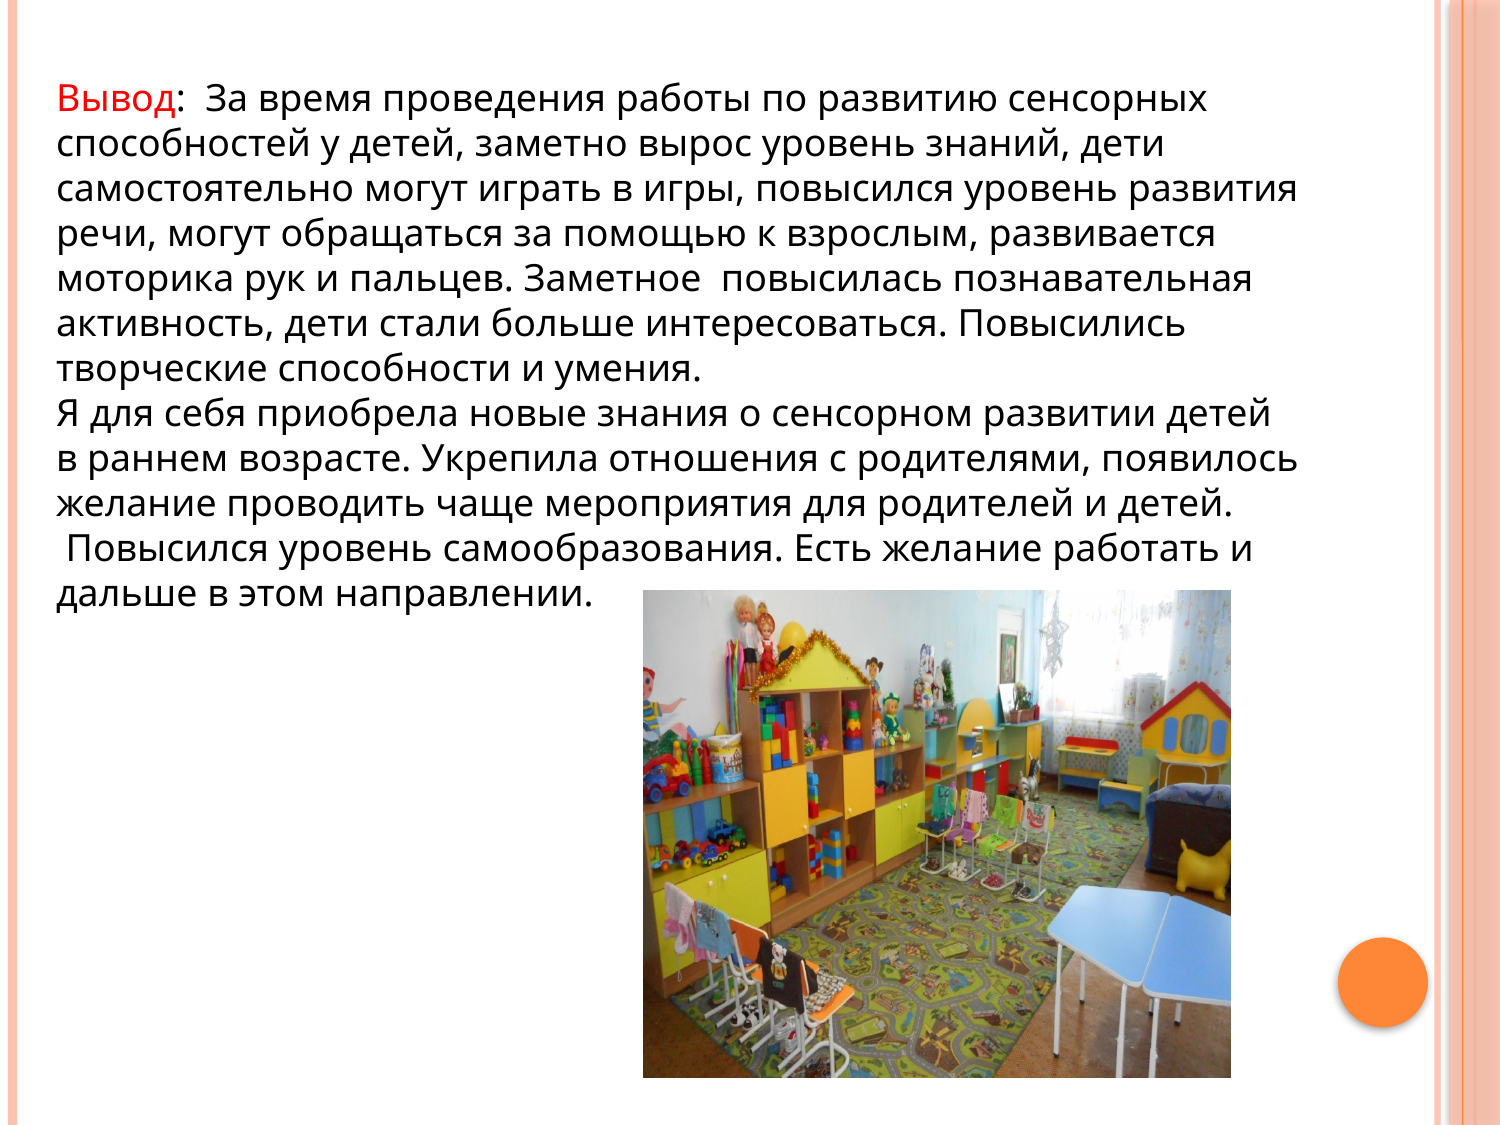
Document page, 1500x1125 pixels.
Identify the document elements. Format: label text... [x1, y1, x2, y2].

picture [643, 589, 1231, 1079]
text_box Вывод: За время проведения работы по развитию сенсорных способностей у детей, заметно вырос уровень знаний, дети самостоятельно могут играть в игры, повысился уровень развития речи, могут обращаться за помощью к взрослым, развивается моторика рук и пальцев. Заметное повысилась познавательная активность, дети стали больше интересоваться. Повысились творческие способности и умения. Я для себя приобрела новые знания о сенсорном развитии детей в раннем возрасте. Укрепила отношения с родителями, появилось желание проводить чаще мероприятия для родителей и детей. Повысился уровень самообразования. Есть желание работать и дальше в этом направлении. [41, 66, 1317, 622]
